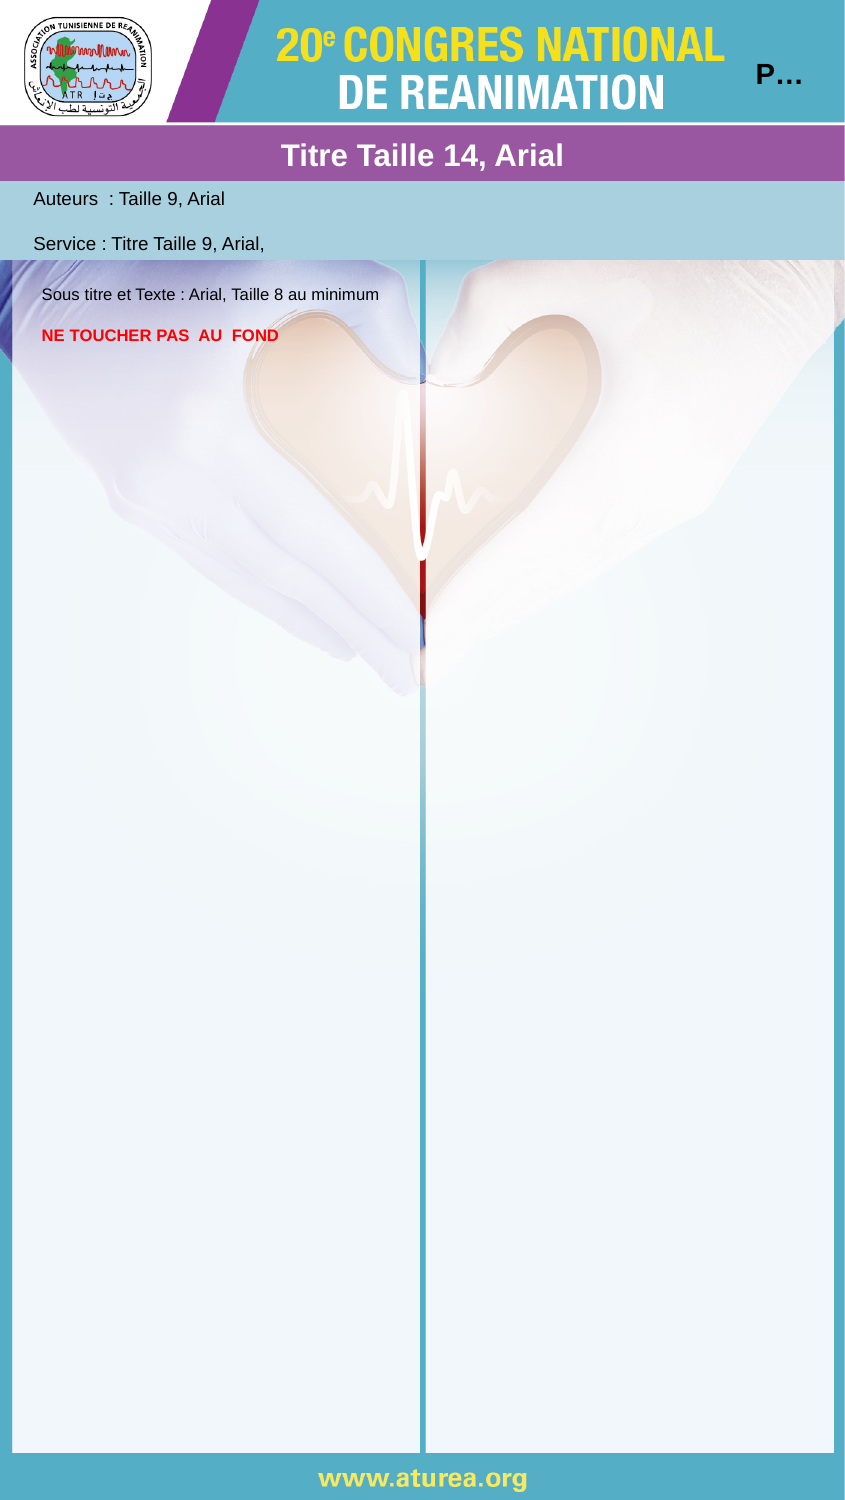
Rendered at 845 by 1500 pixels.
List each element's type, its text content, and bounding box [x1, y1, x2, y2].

text_box Sous titre et Texte : Arial, Taille 8 au minimum NE TOUCHER PAS AU FOND [12, 260, 833, 1455]
text_box Auteurs : Taille 9, Arial Service : Titre Taille 9, Arial, [18, 181, 828, 260]
title Titre Taille 14, Arial [18, 127, 828, 181]
text_box P… [715, 21, 845, 124]
picture [0, 0, 845, 1500]
